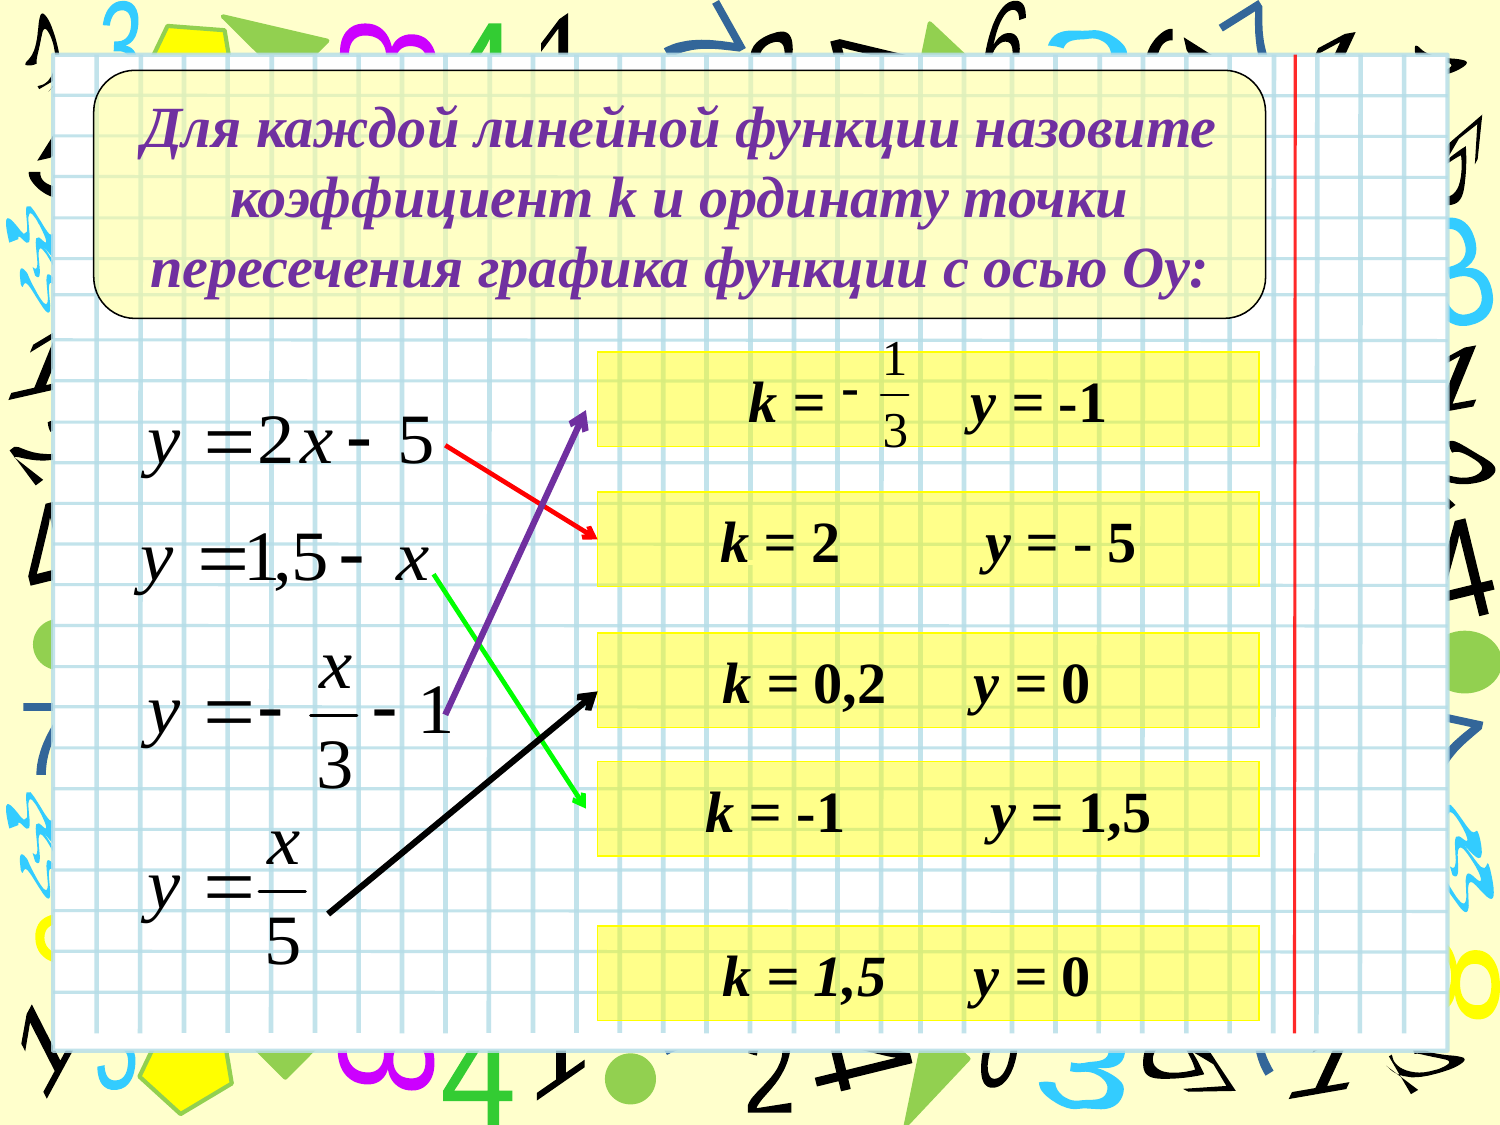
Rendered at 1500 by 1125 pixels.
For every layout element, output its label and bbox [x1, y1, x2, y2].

text_box [392, 641, 628, 768]
text_box [128, 398, 447, 493]
text_box [128, 620, 387, 796]
text_box [445, 445, 598, 490]
picture [747, 559, 753, 566]
text_box [363, 491, 669, 633]
text_box [597, 327, 1260, 459]
text_box [128, 796, 322, 980]
text_box [122, 515, 357, 611]
text_box [52, 54, 1448, 1051]
text_box [327, 691, 598, 915]
text_box [3, 0, 1500, 1125]
